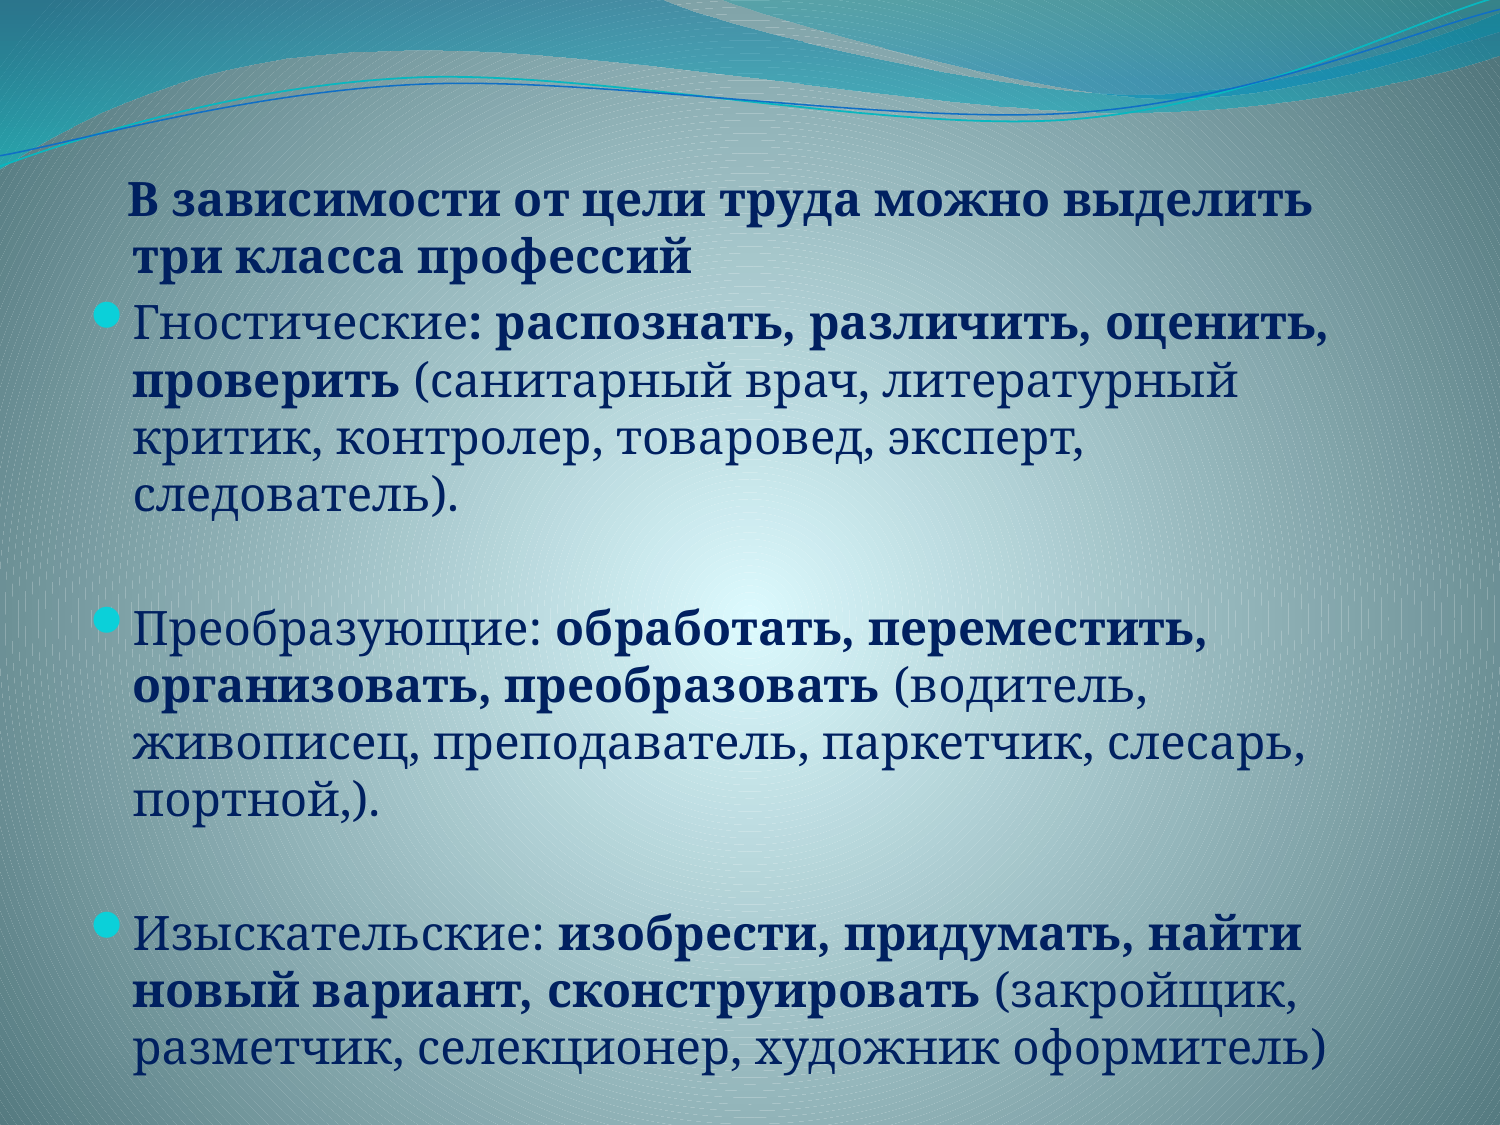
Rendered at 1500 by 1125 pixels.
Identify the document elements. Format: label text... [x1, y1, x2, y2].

list В зависимости от цели труда можно выделить три класса профессий Гностические: распознать, различить, оценить, проверить (санитарный врач, литературный критик, контролер, товаровед, эксперт, следователь). Преобразующие: обработать, переместить, организовать, преобразовать (водитель, живописец, преподаватель, паркетчик, слесарь, портной,). Изыскательские: изобрести, придумать, найти новый вариант, сконструировать (закройщик, разметчик, селекционер, художник оформитель) [75, 160, 1425, 1083]
title [75, 115, 1425, 160]
